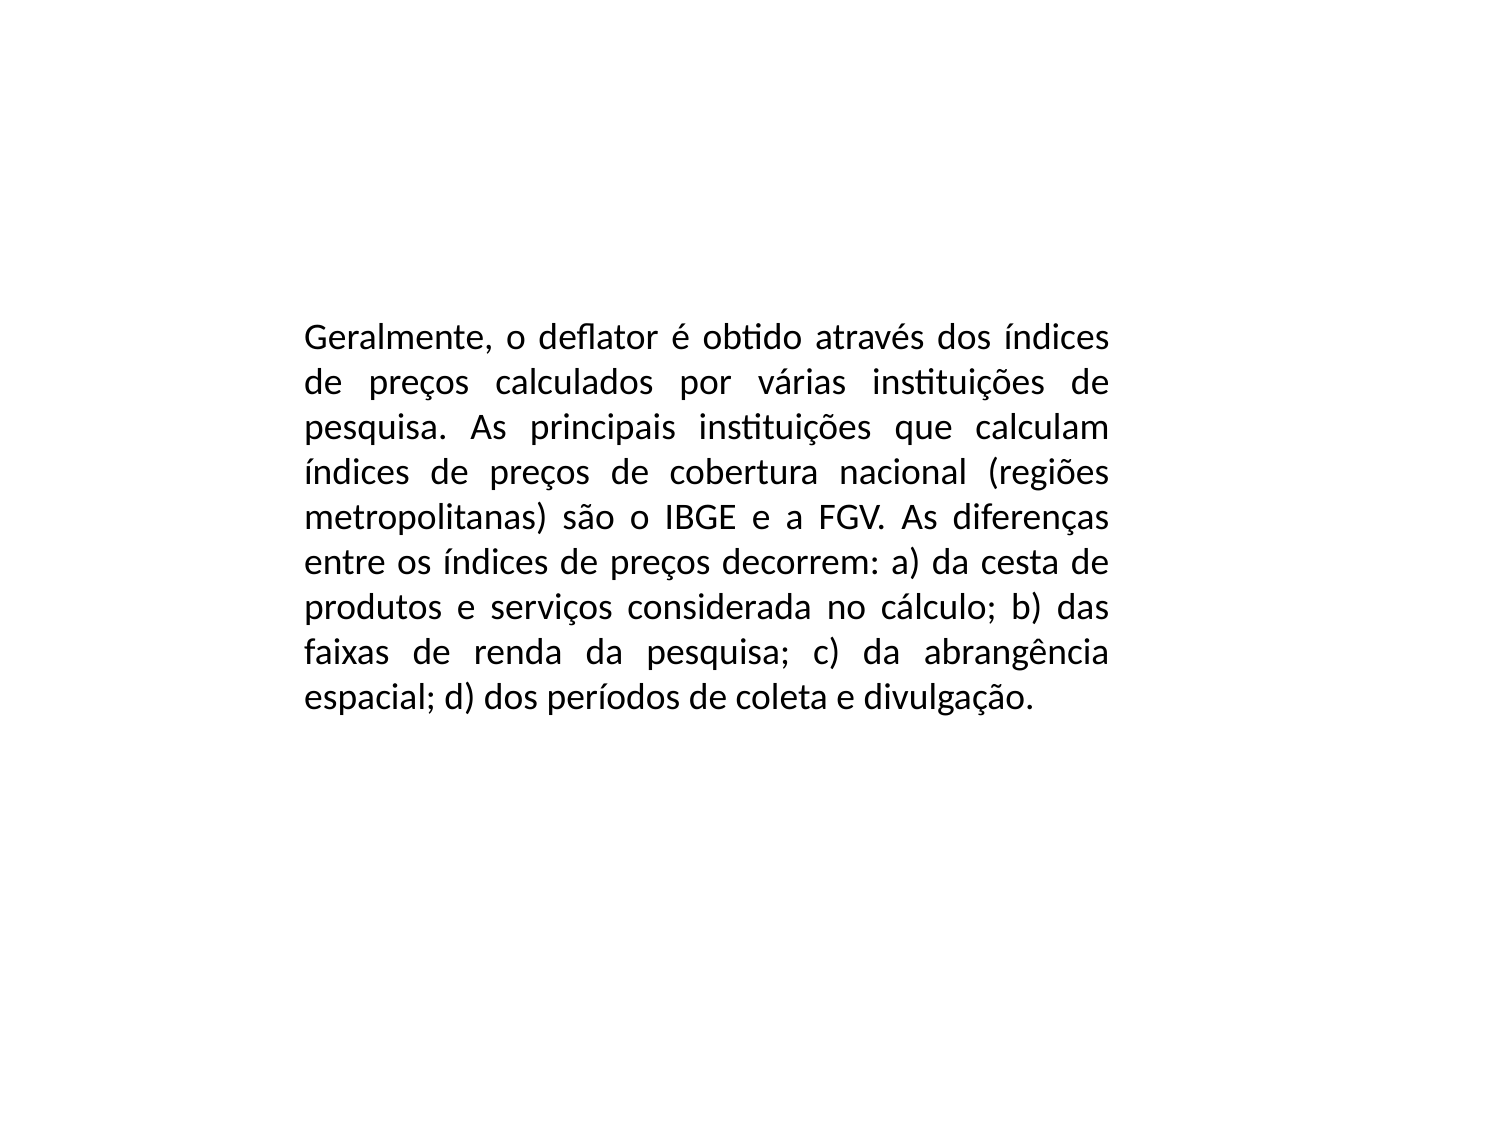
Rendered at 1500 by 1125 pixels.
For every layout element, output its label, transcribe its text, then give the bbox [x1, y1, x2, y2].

text_box Geralmente, o deflator é obtido através dos índices de preços calculados por várias instituições de pesquisa. As principais instituições que calculam índices de preços de cobertura nacional (regiões metropolitanas) são o IBGE e a FGV. As diferenças entre os índices de preços decorrem: a) da cesta de produtos e serviços considerada no cálculo; b) das faixas de renda da pesquisa; c) da abrangência espacial; d) dos períodos de coleta e divulgação. [289, 304, 1125, 725]
